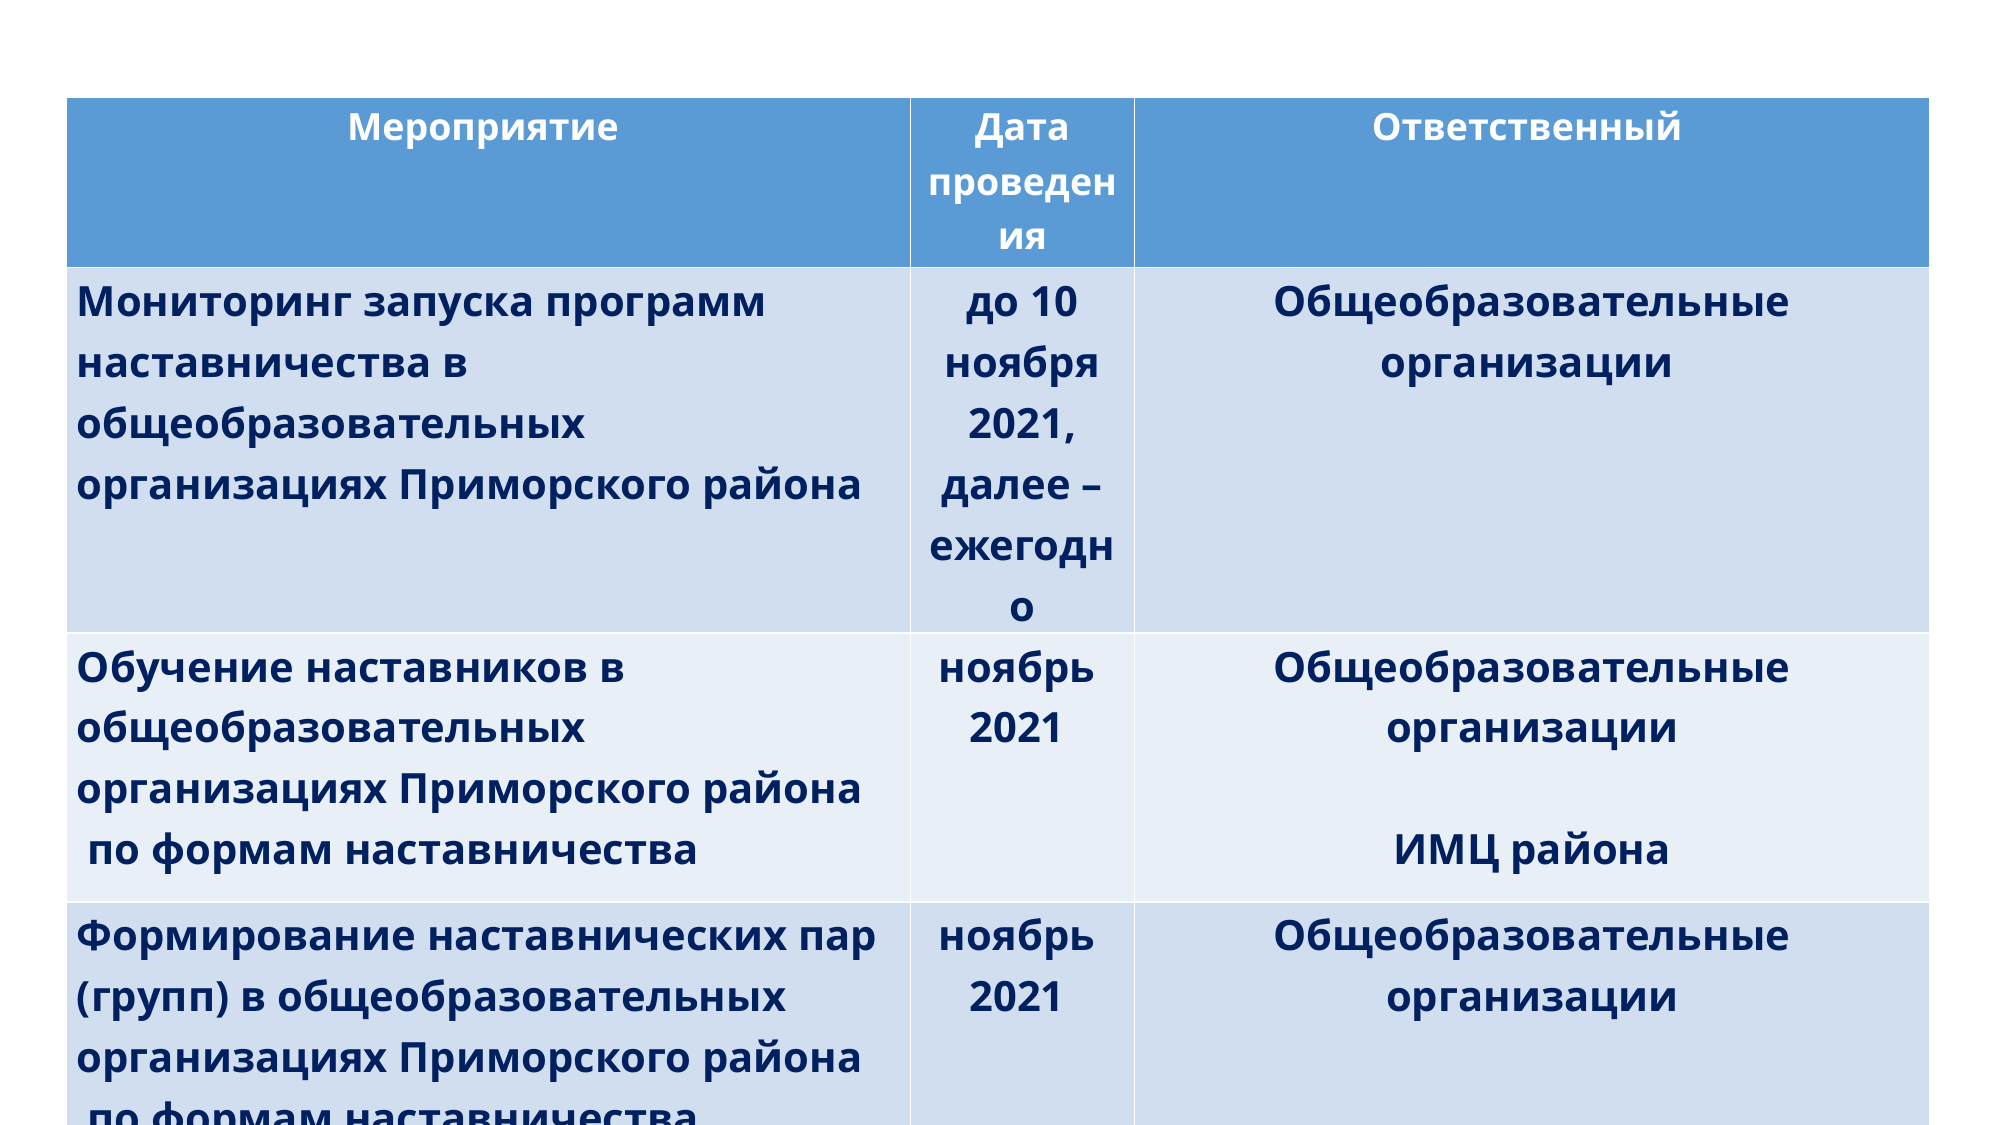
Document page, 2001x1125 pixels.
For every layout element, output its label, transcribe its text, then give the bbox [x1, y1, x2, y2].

table_cell Обучение наставников в общеобразовательных организациях Приморского района по формам наставничества [67, 634, 910, 901]
table_cell Общеобразовательные организации [1135, 268, 1929, 632]
table_cell Общеобразовательные организации ИМЦ района [1135, 634, 1929, 901]
table_header Ответственный [1135, 98, 1929, 267]
table_cell до 10 ноября 2021, далее – ежегодно [911, 268, 1134, 632]
table_cell ноябрь 2021 [911, 634, 1134, 901]
table_cell Формирование наставнических пар (групп) в общеобразовательных организациях Приморского района по формам наставничества [67, 903, 910, 1125]
table_header Мероприятие [67, 98, 910, 267]
table_cell ноябрь 2021 [911, 903, 1134, 1125]
table_cell Общеобразовательные организации [1135, 903, 1929, 1125]
table_header Дата проведения [911, 98, 1134, 267]
table_cell Мониторинг запуска программ наставничества в общеобразовательных организациях Приморского района [67, 268, 910, 632]
